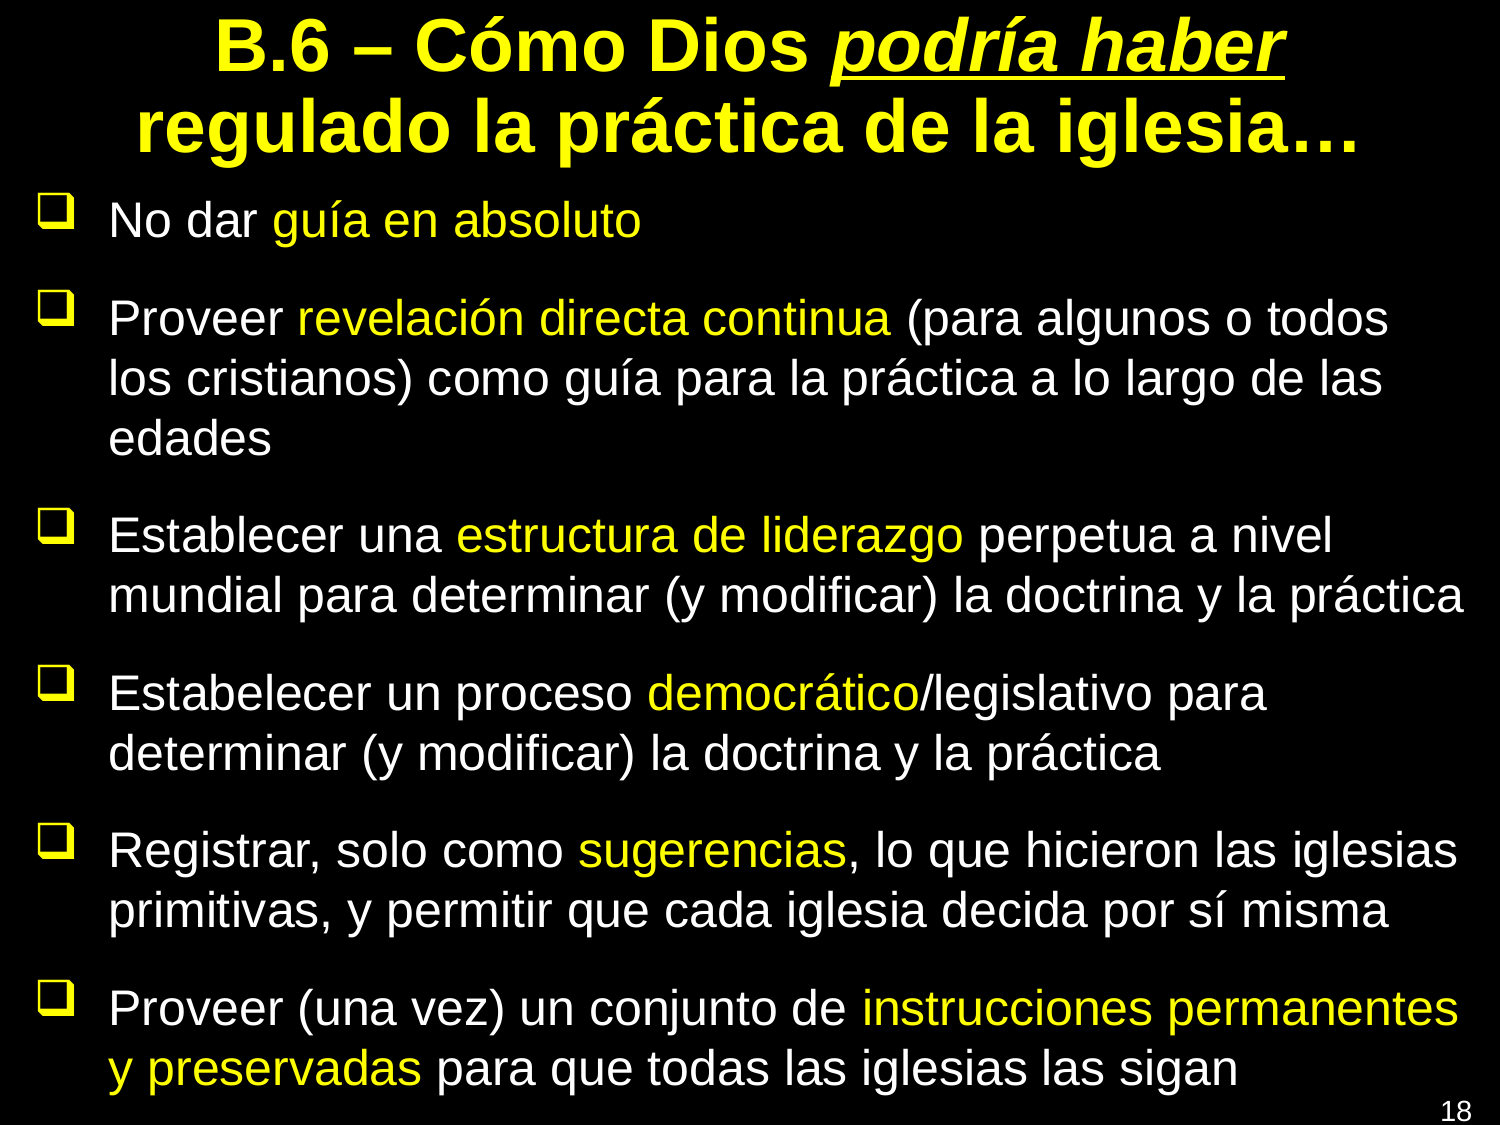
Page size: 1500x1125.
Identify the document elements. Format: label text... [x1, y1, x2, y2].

title B.6 – Cómo Dios podría haber regulado la práctica de la iglesia… [0, 24, 1500, 150]
list No dar guía en absoluto Proveer revelación directa continua (para algunos o todos los cristianos) como guía para la práctica a lo largo de las edades Establecer una estructura de liderazgo perpetua a nivel mundial para determinar (y modificar) la doctrina y la práctica Estabelecer un proceso democrático/legislativo para determinar (y modificar) la doctrina y la práctica Registrar, solo como sugerencias, lo que hicieron las iglesias primitivas, y permitir que cada iglesia decida por sí misma Proveer (una vez) un conjunto de instrucciones permanentes y preservadas para que todas las iglesias las sigan [18, 179, 1482, 1055]
slide_number 186 [1425, 1084, 1500, 1125]
